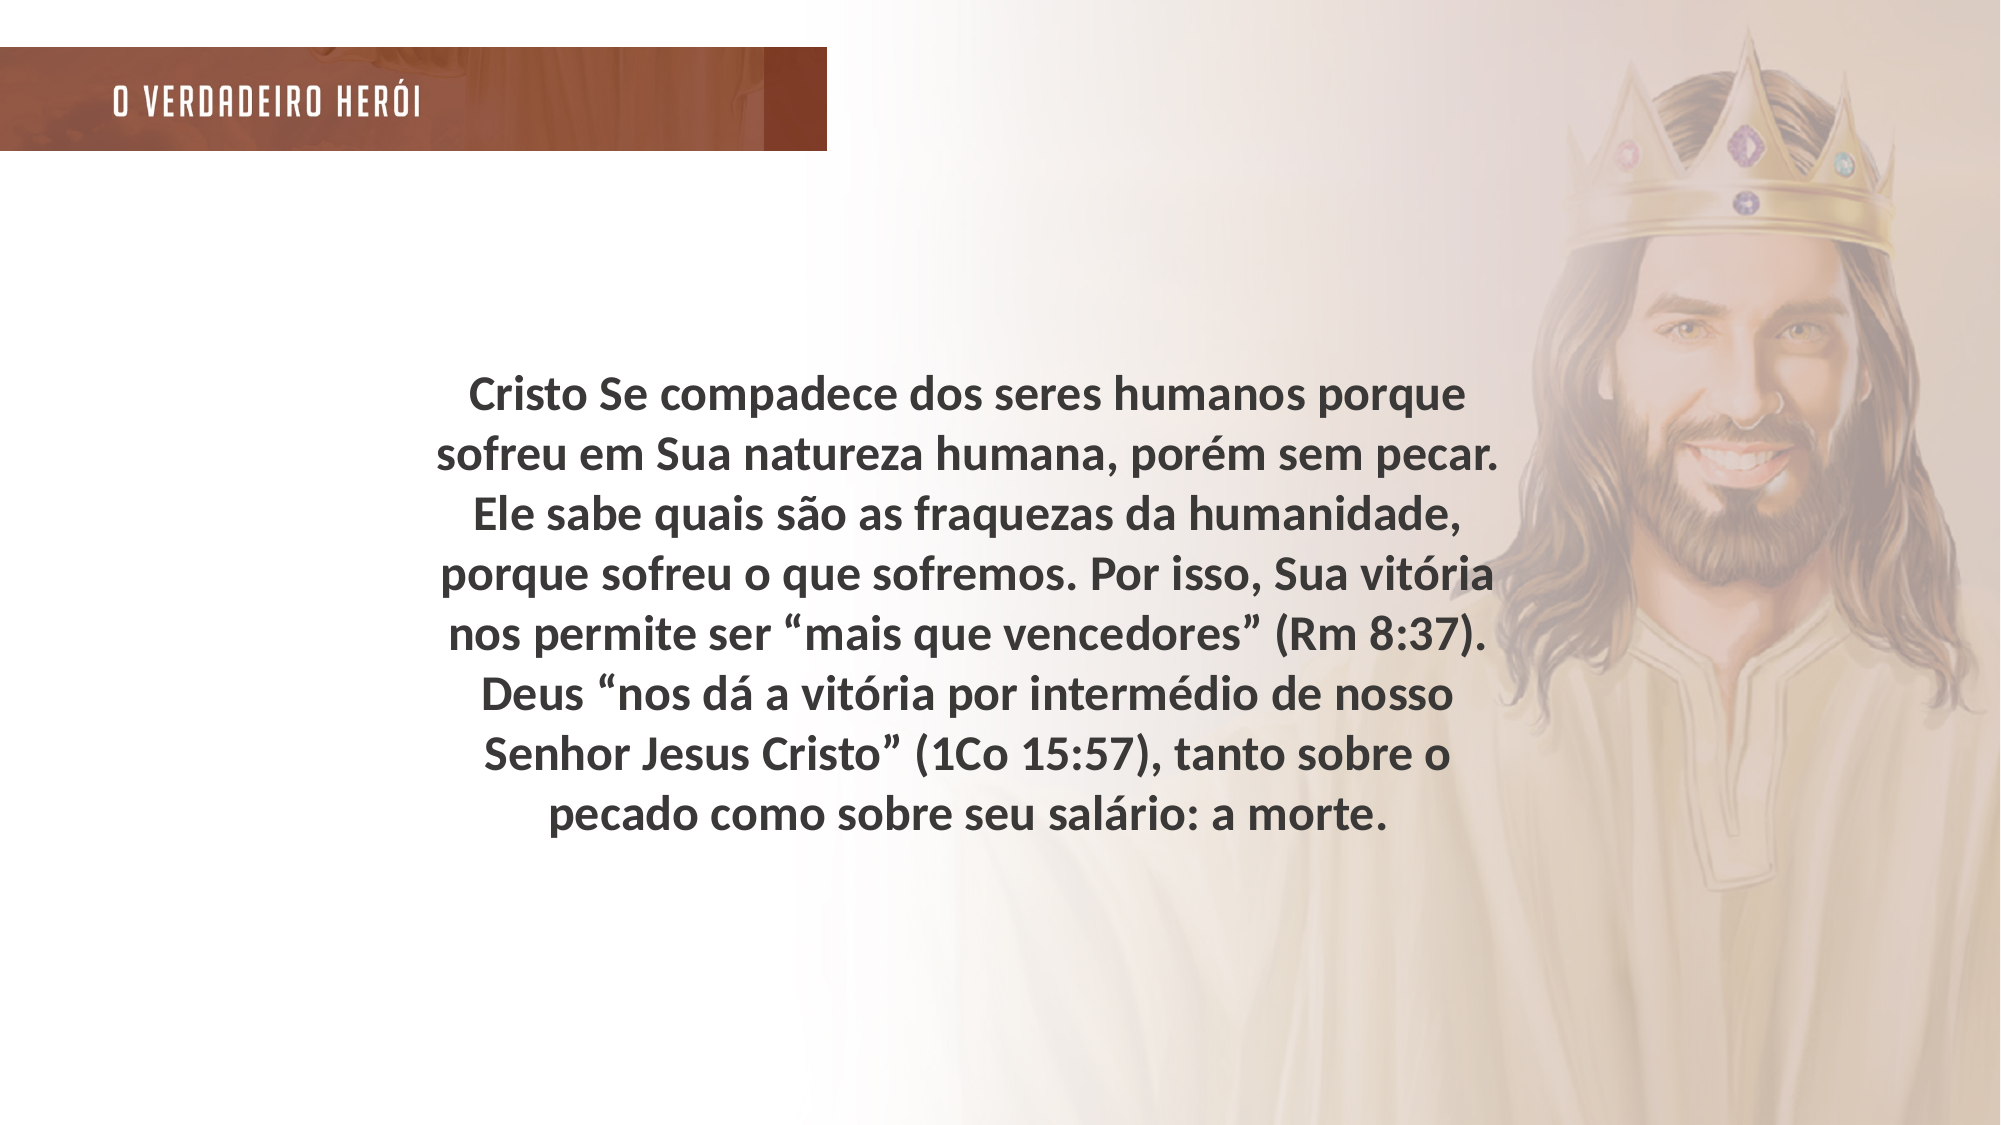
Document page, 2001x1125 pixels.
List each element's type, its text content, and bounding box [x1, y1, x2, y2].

text_box Cristo Se compadece dos seres humanos porque sofreu em Sua natureza humana, porém sem pecar. Ele sabe quais são as fraquezas da humanidade, porque sofreu o que sofremos. Por isso, Sua vitória nos permite ser “mais que vencedores” (Rm 8:37). Deus “nos dá a vitória por intermédio de nosso Senhor Jesus Cristo” (1Co 15:57), tanto sobre o pecado como sobre seu salário: a morte. [390, 352, 1547, 848]
picture [0, 0, 2001, 1125]
